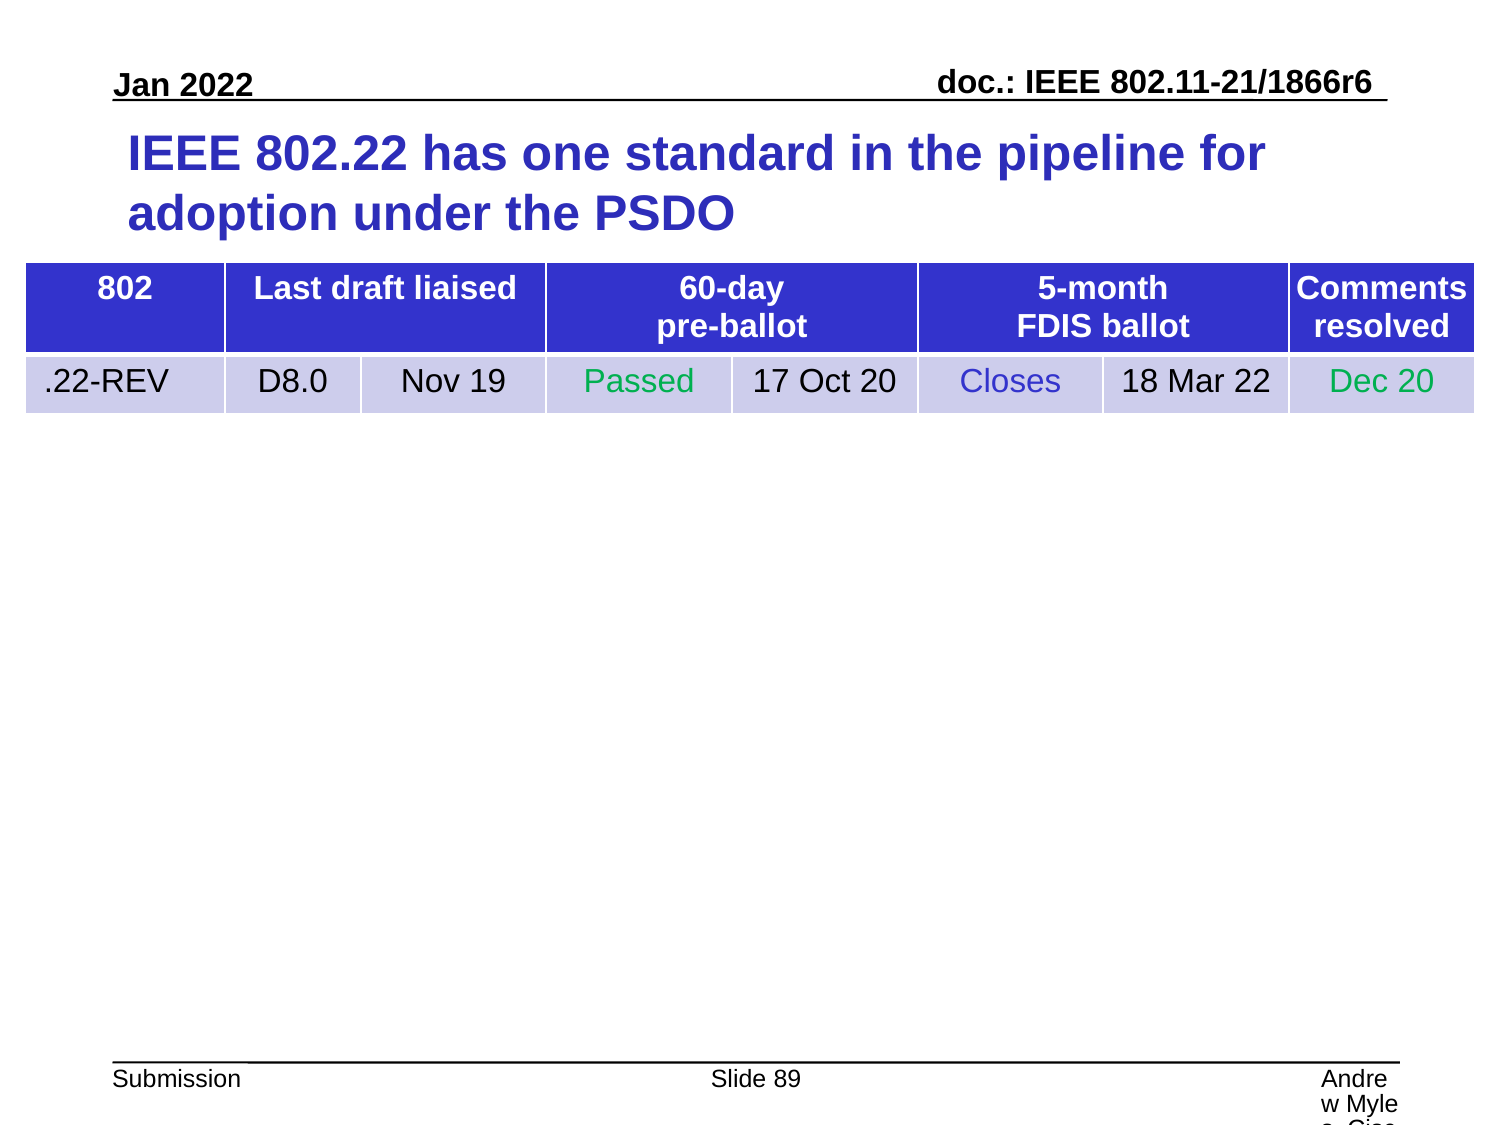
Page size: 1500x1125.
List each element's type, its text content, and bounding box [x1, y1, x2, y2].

table_cell Nov 19 [362, 357, 545, 413]
table_cell Closes [919, 357, 1102, 413]
table_cell Passed [547, 357, 731, 413]
table_cell 17 Oct 20 [733, 357, 917, 413]
table_header 5-month FDIS ballot [919, 263, 1288, 352]
table_cell Dec 20 [1290, 357, 1474, 413]
table_cell D8.0 [226, 357, 360, 413]
footer Andrew Myles, Cisco [1320, 1061, 1402, 1093]
table_header 60-day pre-ballot [547, 263, 917, 352]
slide_number Slide 89 [709, 1061, 803, 1093]
table_cell 18 Mar 22 [1104, 357, 1288, 413]
table_cell .22-REV [26, 357, 224, 413]
table_header Last draft liaised [226, 263, 545, 352]
title IEEE 802.22 has one standard in the pipeline for adoption under the PSDO [112, 112, 1388, 262]
table_header Comments resolved [1290, 263, 1474, 352]
table_header 802 [26, 263, 224, 352]
